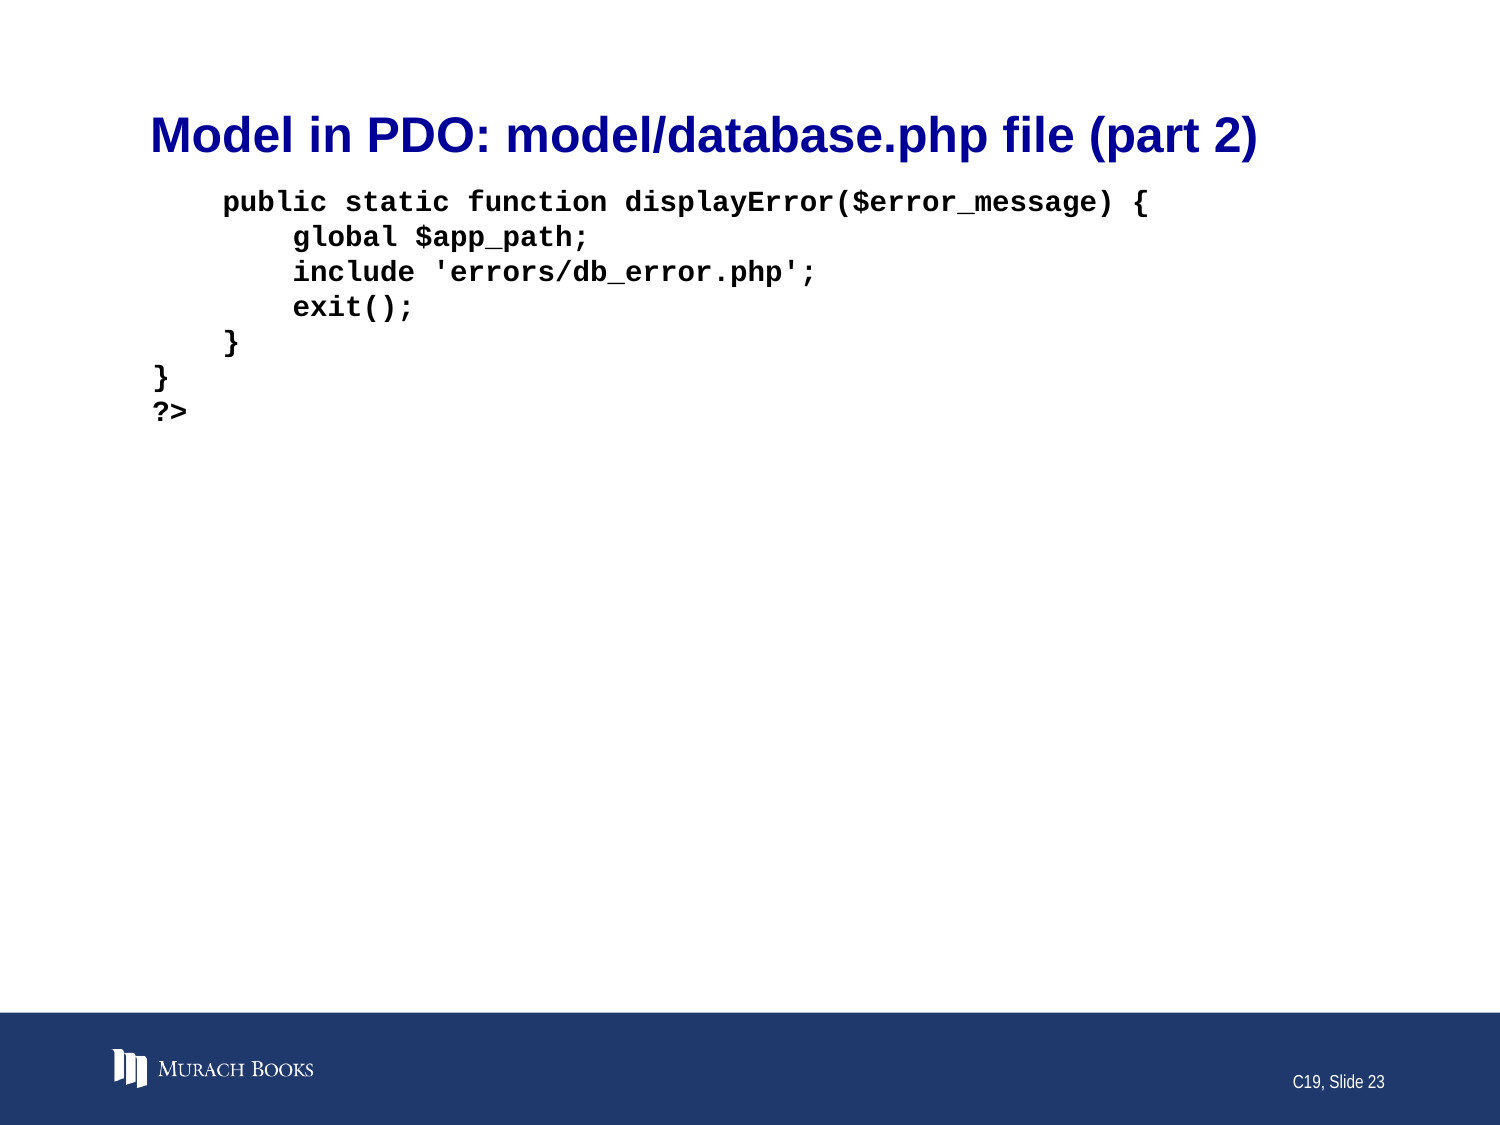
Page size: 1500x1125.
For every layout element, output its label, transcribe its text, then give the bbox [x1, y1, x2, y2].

footer [12, 1025, 463, 1100]
slide_number C19, Slide 23 [1087, 1025, 1400, 1100]
list public static function displayError($error_message) { global $app_path; include 'errors/db_error.php'; exit(); } } ?> [137, 174, 1350, 975]
title Model in PDO: model/database.php file (part 2) [150, 102, 1350, 164]
